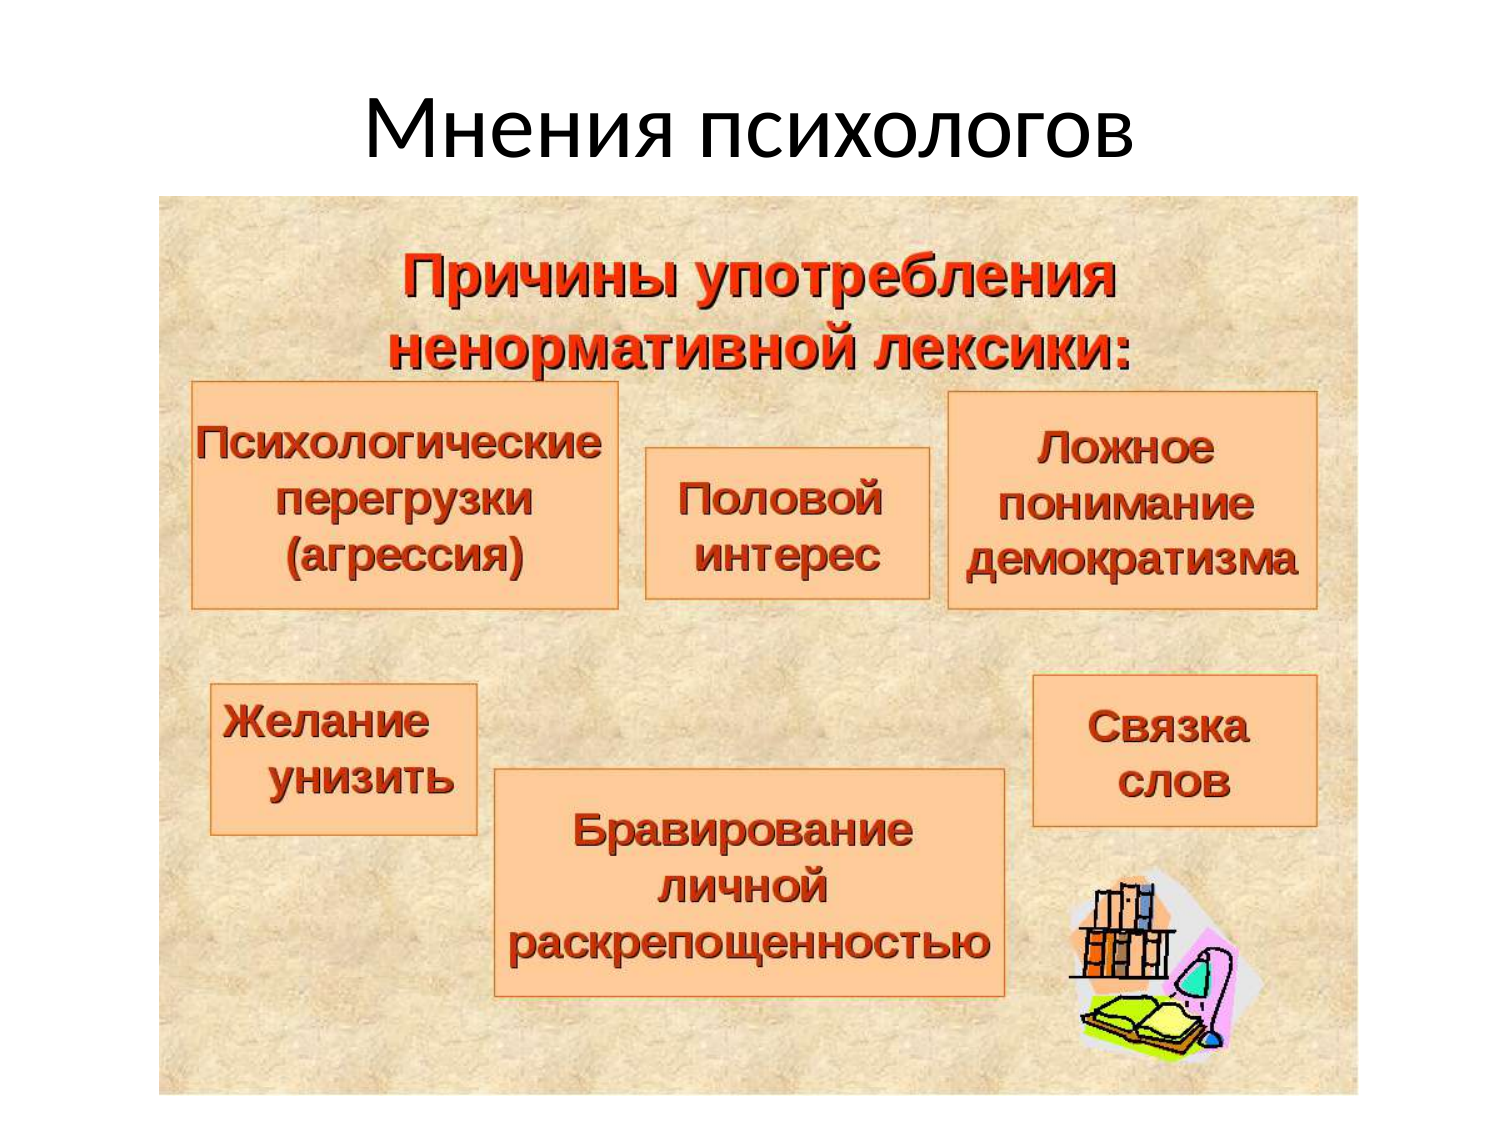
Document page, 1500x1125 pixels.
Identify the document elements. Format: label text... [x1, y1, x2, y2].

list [159, 195, 1359, 1096]
title Мнения психологов [75, 45, 1425, 197]
